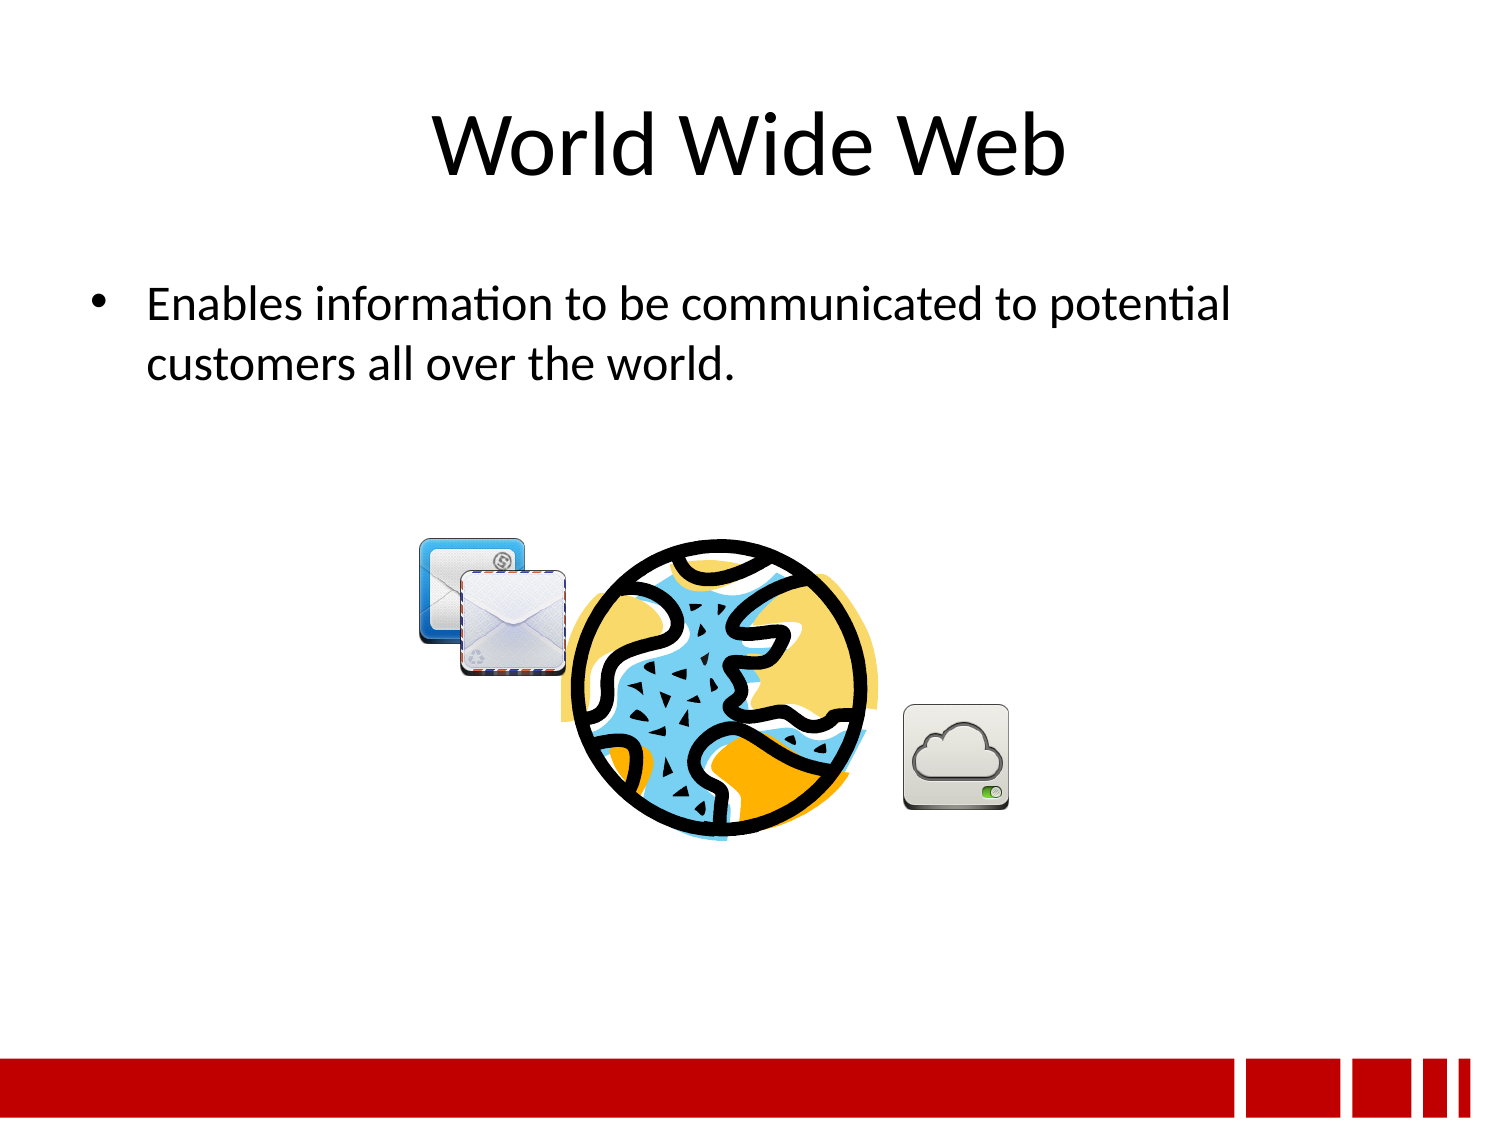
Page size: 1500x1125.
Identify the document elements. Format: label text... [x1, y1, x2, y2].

list Enables information to be communicated to potential customers all over the world. [75, 262, 1425, 1005]
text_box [418, 538, 566, 676]
title World Wide Web [75, 45, 1425, 233]
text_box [0, 1058, 1471, 1118]
picture [903, 703, 1009, 810]
picture [560, 538, 882, 844]
